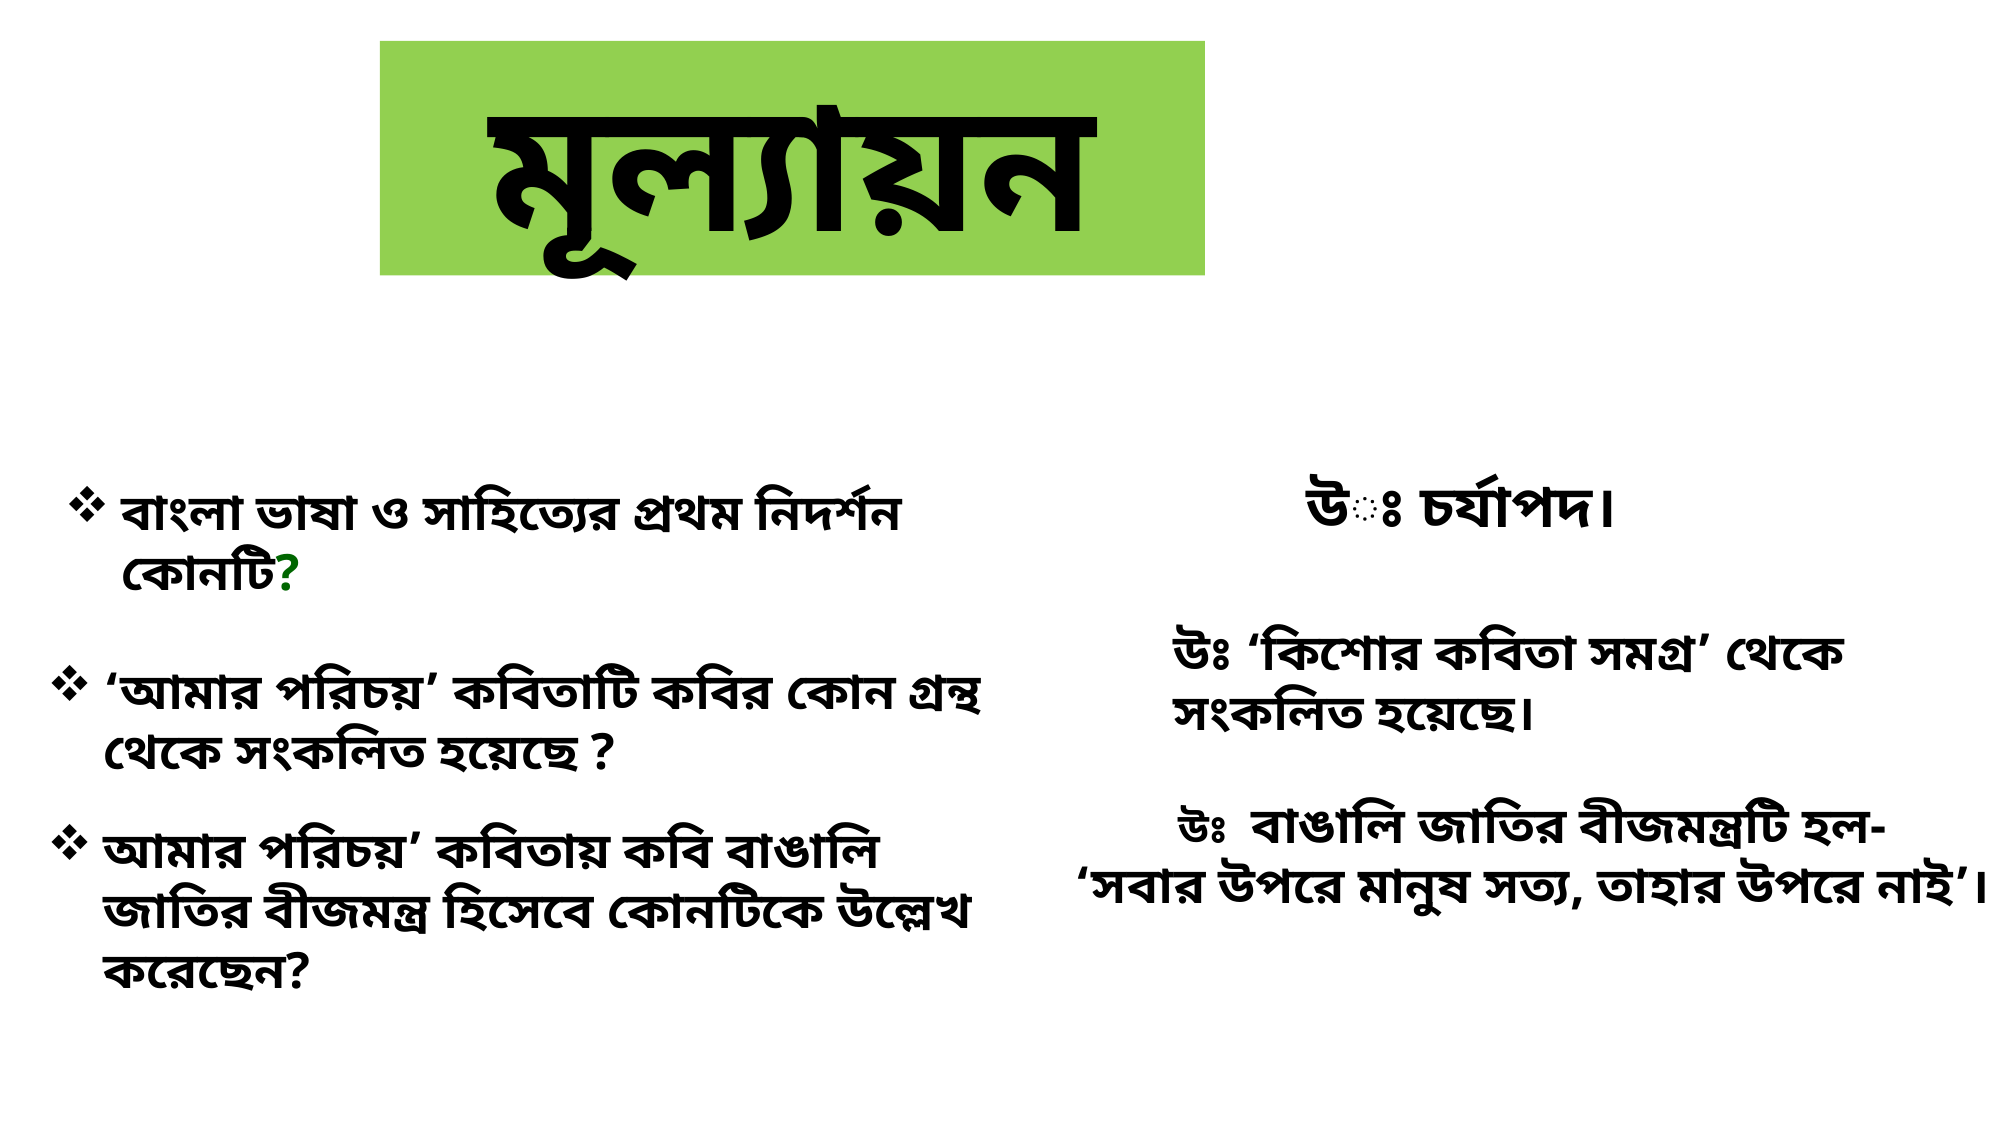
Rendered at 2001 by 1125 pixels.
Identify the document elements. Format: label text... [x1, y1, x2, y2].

text_box আমার পরিচয়’ কবিতায় কবি বাঙালি জাতির বীজমন্ত্র হিসেবে কোনটিকে উল্লেখ করেছেন? [32, 811, 1033, 1006]
text_box ‘আমার পরিচয়’ কবিতাটি কবির কোন গ্রন্থ থেকে সংকলিত হয়েছে ? [32, 651, 1033, 787]
text_box উঃ চর্যাপদ। [1292, 461, 1712, 547]
text_box বাংলা ভাষা ও সাহিত্যের প্রথম নিদর্শন কোনটি? [50, 473, 1050, 608]
text_box উঃ বাঙালি জাতির বীজমন্ত্রটি হল- ‘সবার উপরে মানুষ সত্য, তাহার উপরে নাই’। [1032, 786, 2000, 921]
text_box মূল্যায়ন [379, 40, 1205, 276]
text_box উঃ ‘কিশোর কবিতা সমগ্র’ থেকে সংকলিত হয়েছে। [1158, 553, 2000, 748]
